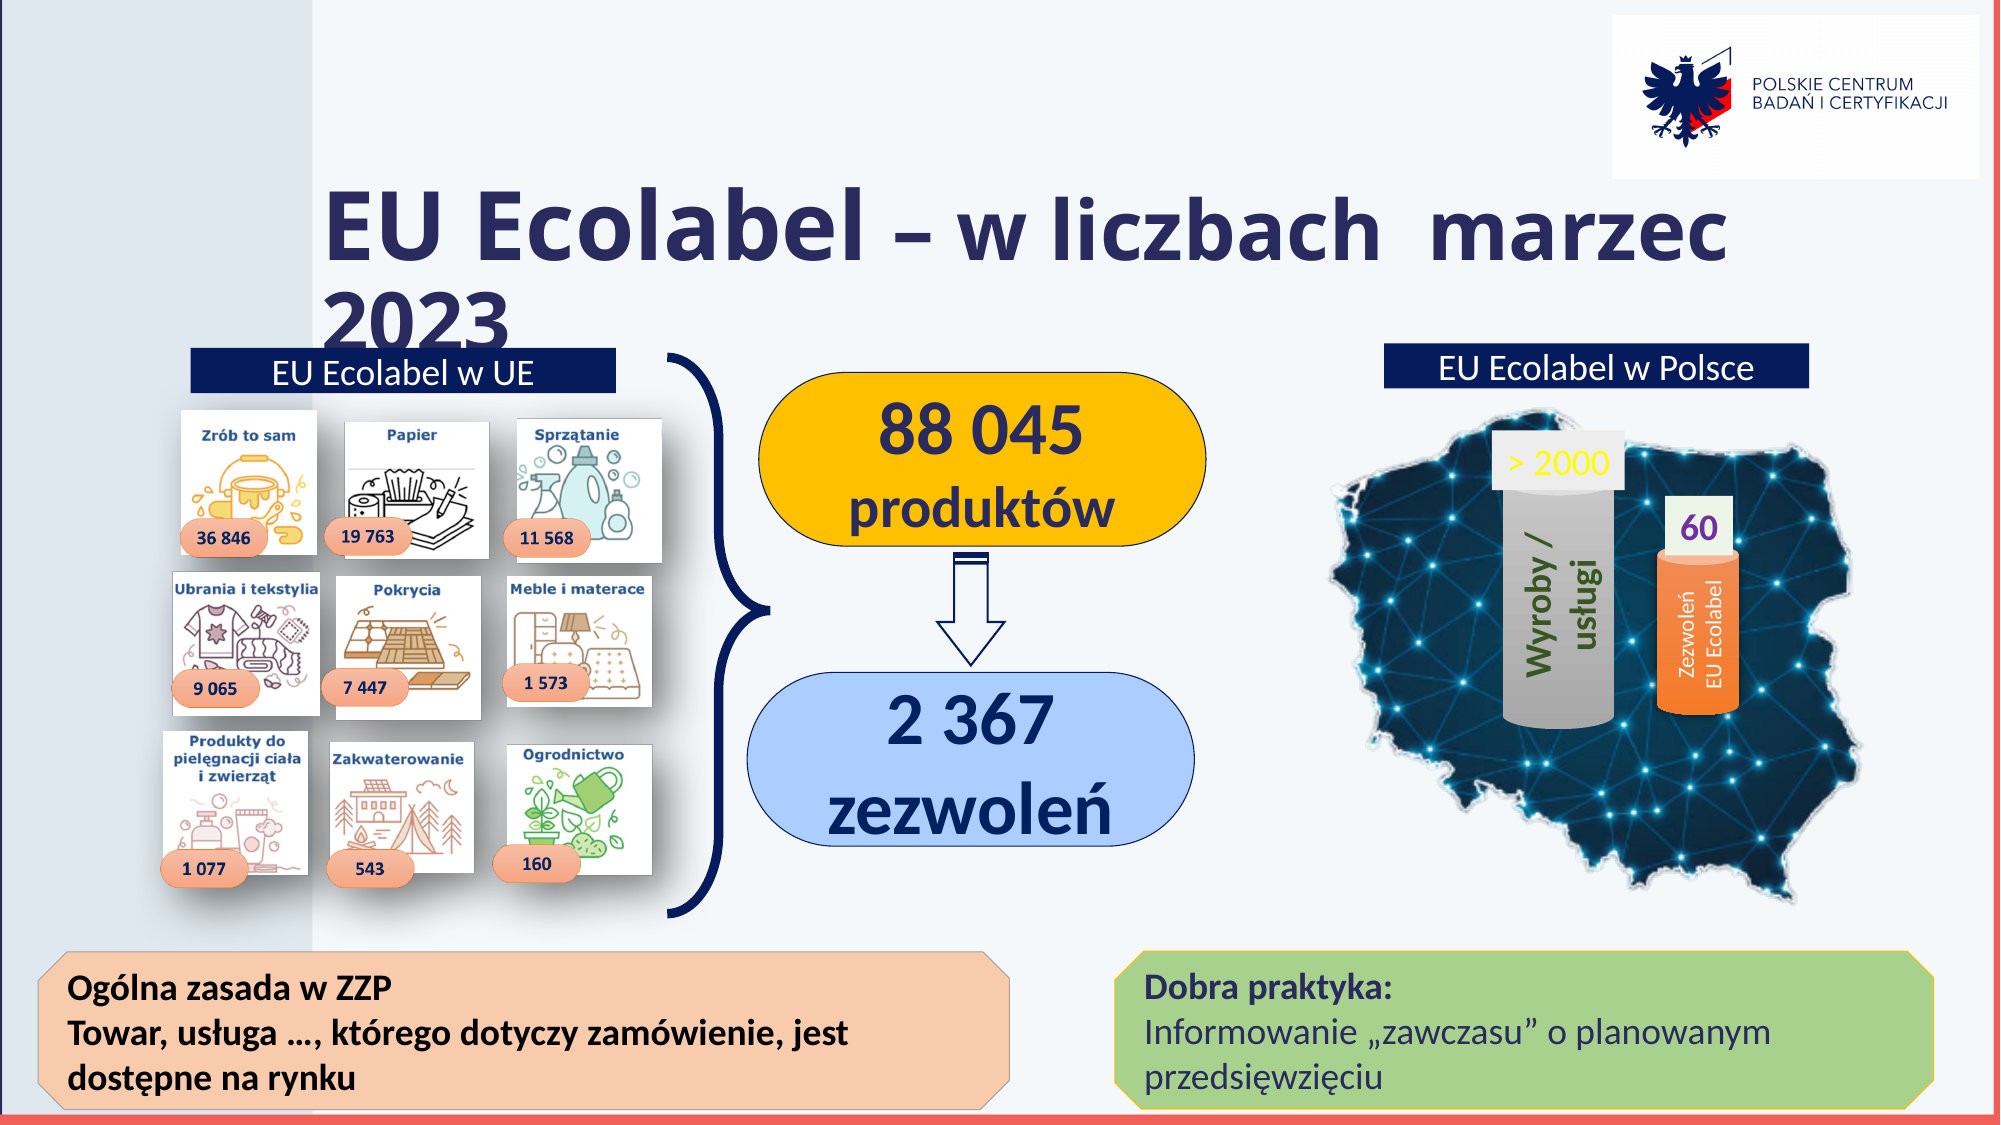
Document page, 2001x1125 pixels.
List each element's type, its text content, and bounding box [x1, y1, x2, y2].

text_box EU Ecolabel w UE [190, 347, 617, 394]
text_box Ogólna zasada w ZZP Towar, usługa …, którego dotyczy zamówienie, jest dostępne na rynku [37, 951, 1010, 1111]
text_box 88 045 produktów [758, 371, 1207, 547]
text_box 2 367 zezwoleń [746, 671, 1195, 847]
text_box [935, 552, 1007, 668]
text_box Dobra praktyka: Informowanie „zawczasu” o planowanym przedsięwzięciu [1114, 950, 1935, 1110]
text_box [667, 356, 771, 915]
title EU Ecolabel – w liczbach marzec 2023 [306, 169, 1810, 379]
picture [0, 0, 2000, 1125]
